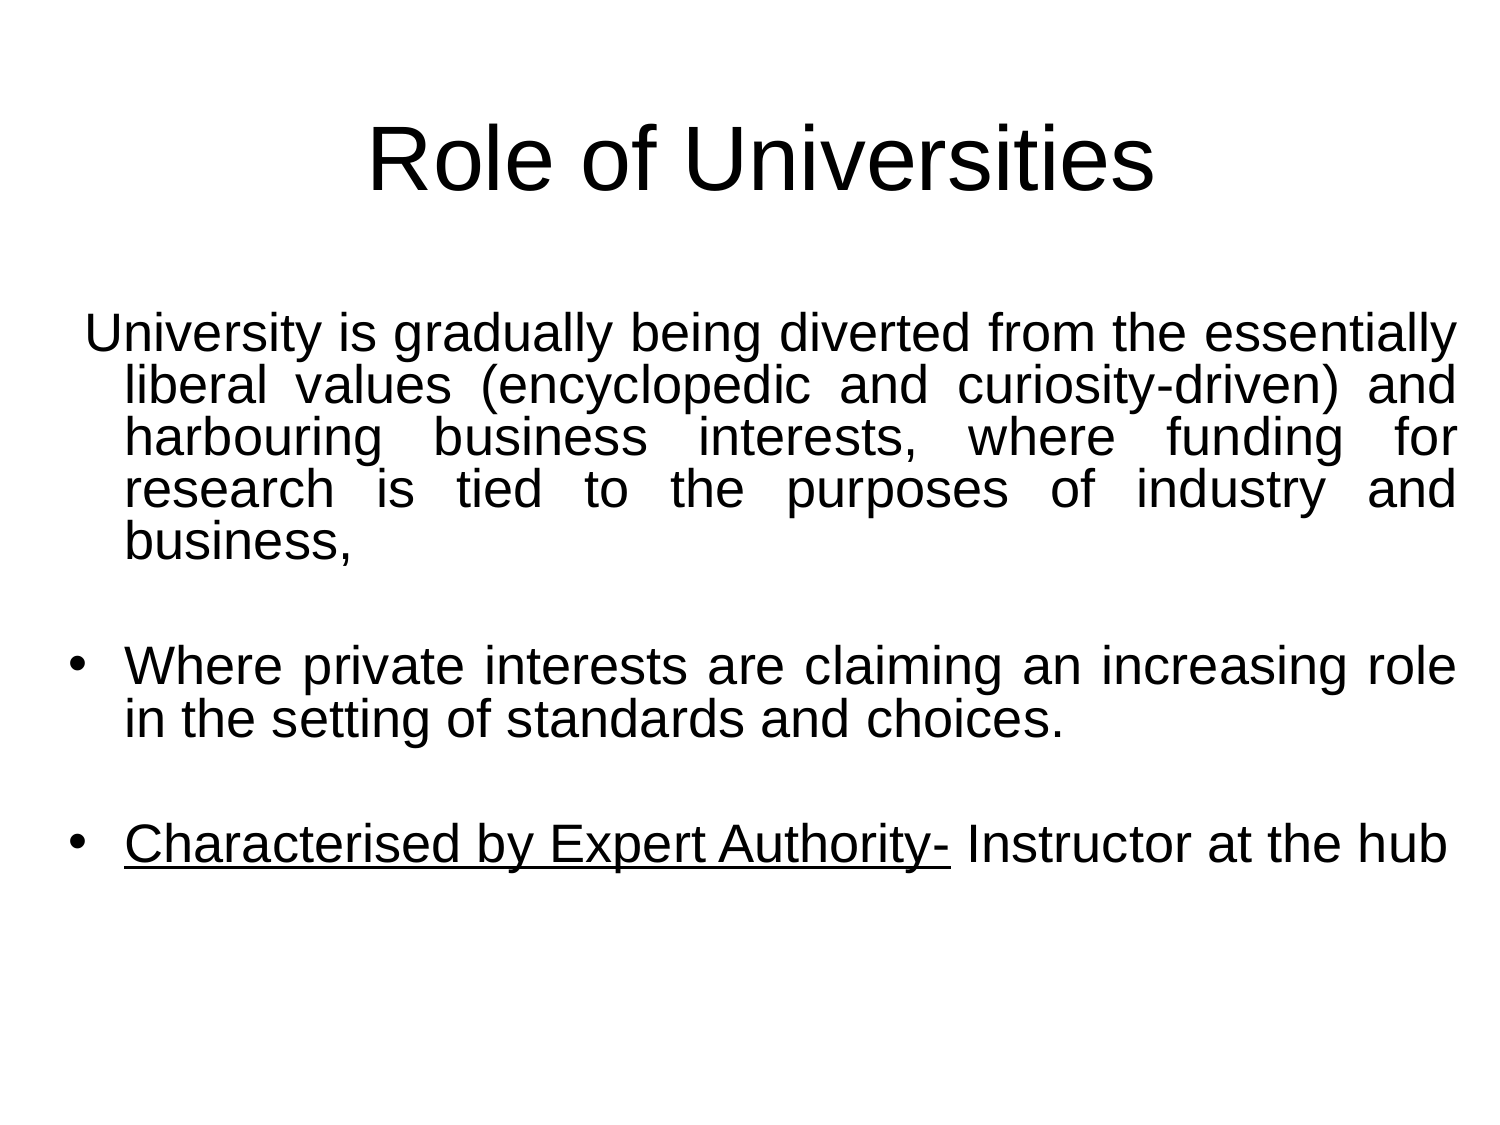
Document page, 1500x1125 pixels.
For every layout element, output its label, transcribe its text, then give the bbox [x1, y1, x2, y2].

list University is gradually being diverted from the essentially liberal values (encyclopedic and curiosity-driven) and harbouring business interests, where funding for research is tied to the purposes of industry and business, Where private interests are claiming an increasing role in the setting of standards and choices. Characterised by Expert Authority- Instructor at the hub [53, 302, 1475, 1125]
title Role of Universities [112, 87, 1413, 221]
